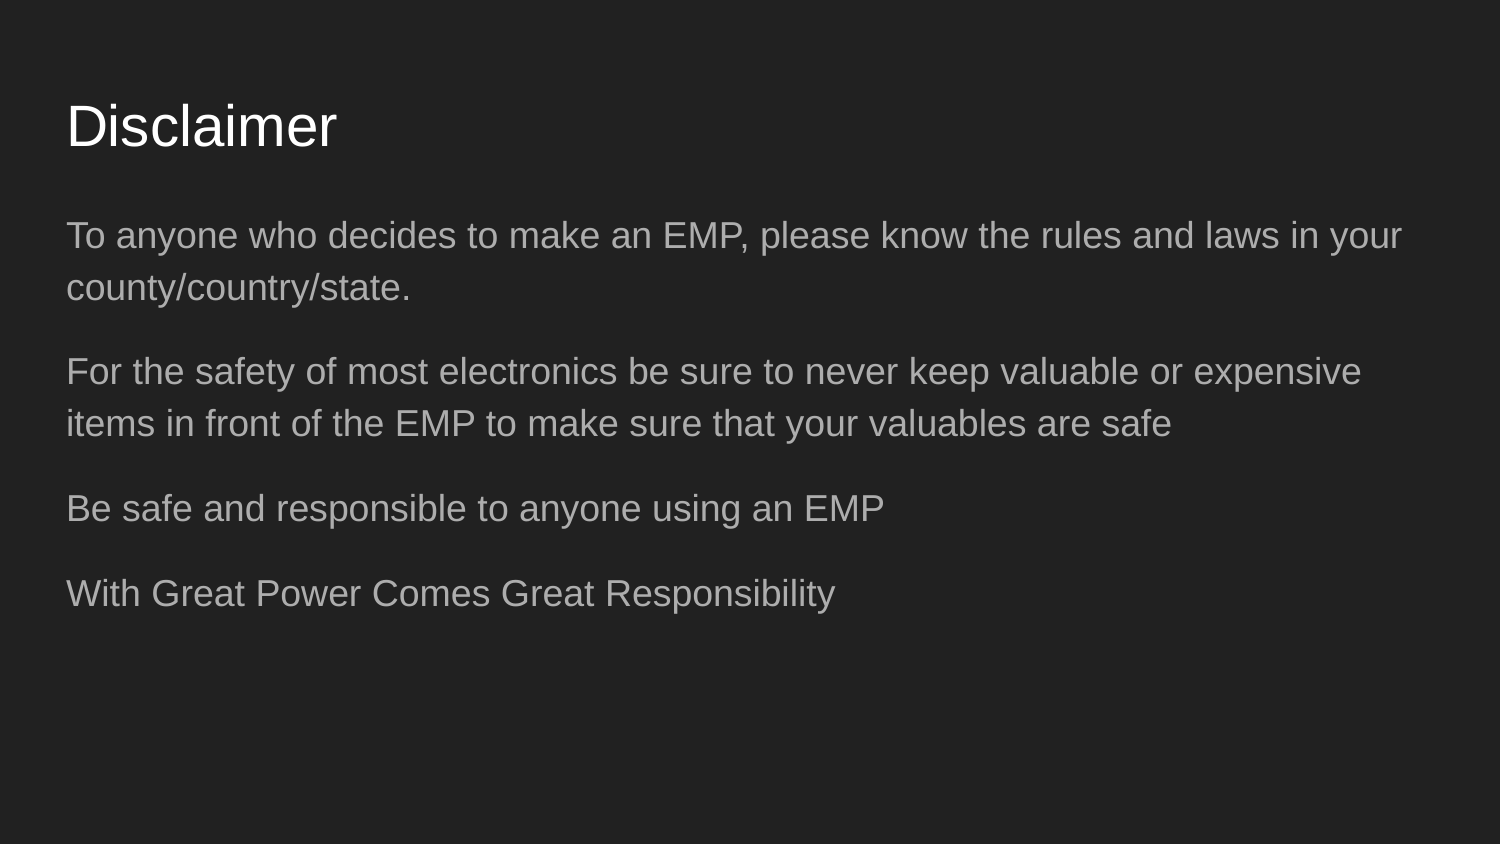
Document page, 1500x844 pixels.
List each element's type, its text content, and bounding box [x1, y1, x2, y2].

list To anyone who decides to make an EMP, please know the rules and laws in your county/country/state. For the safety of most electronics be sure to never keep valuable or expensive items in front of the EMP to make sure that your valuables are safe Be safe and responsible to anyone using an EMP With Great Power Comes Great Responsibility [51, 189, 1449, 750]
title Disclaimer [51, 72, 1449, 167]
